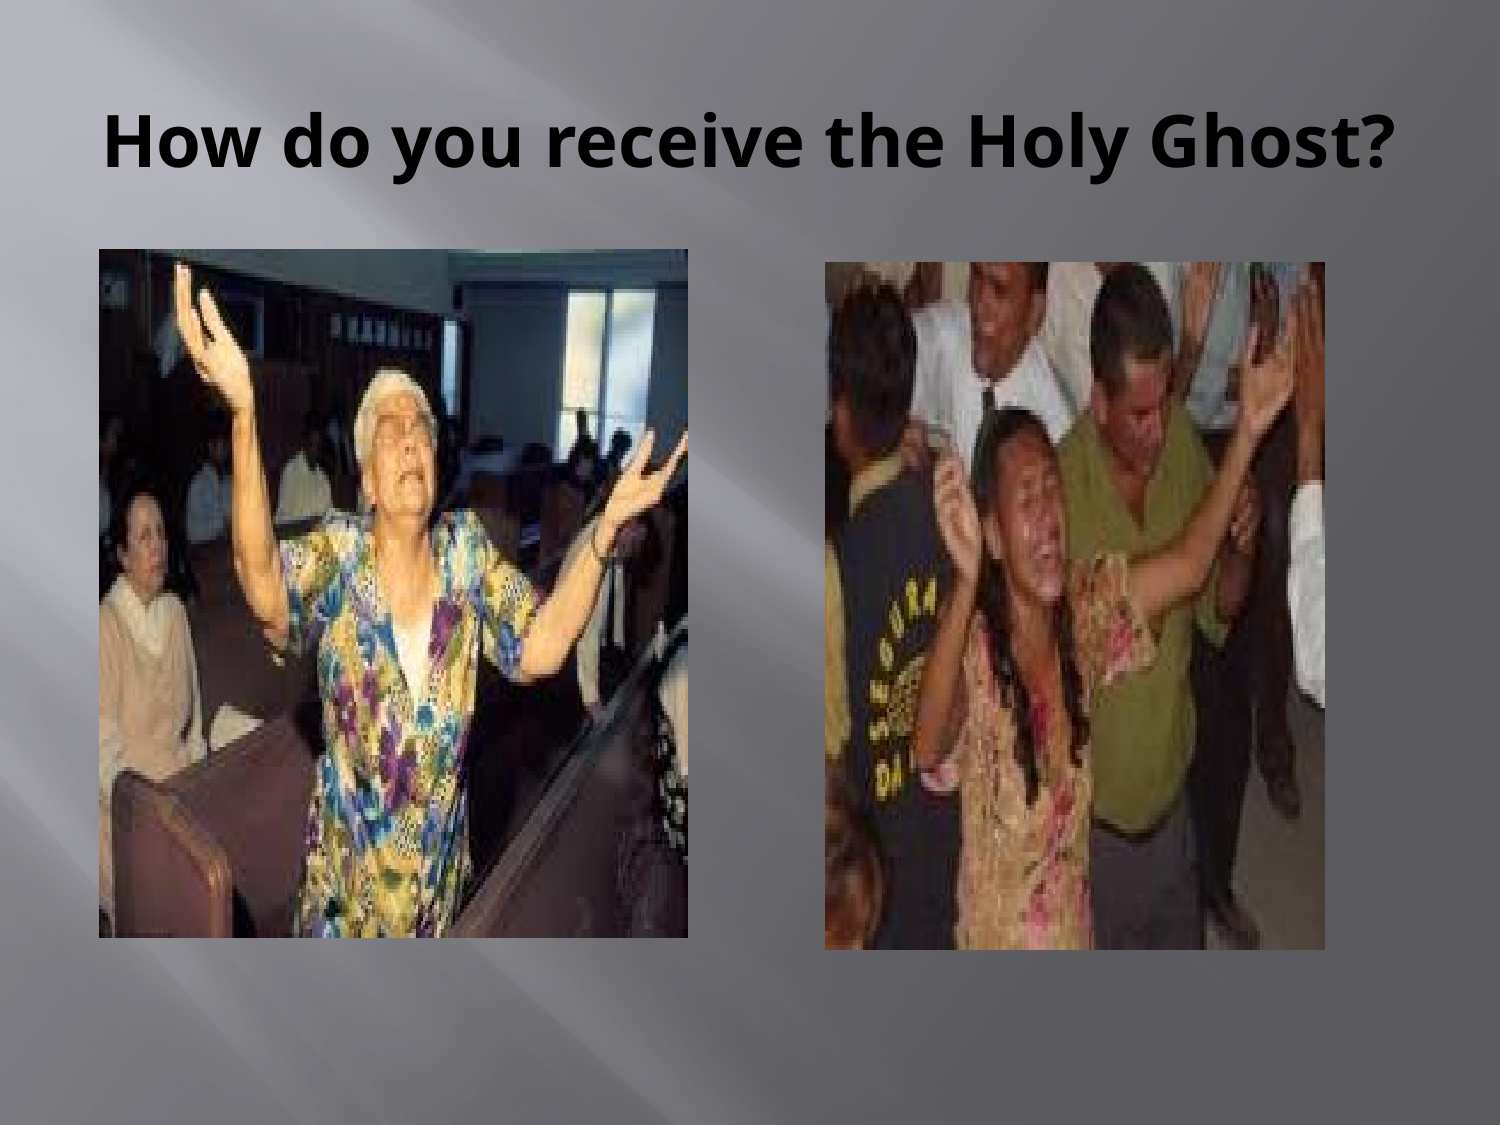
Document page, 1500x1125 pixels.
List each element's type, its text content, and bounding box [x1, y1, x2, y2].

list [824, 262, 1326, 951]
title How do you receive the Holy Ghost? [75, 45, 1425, 233]
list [99, 249, 688, 938]
